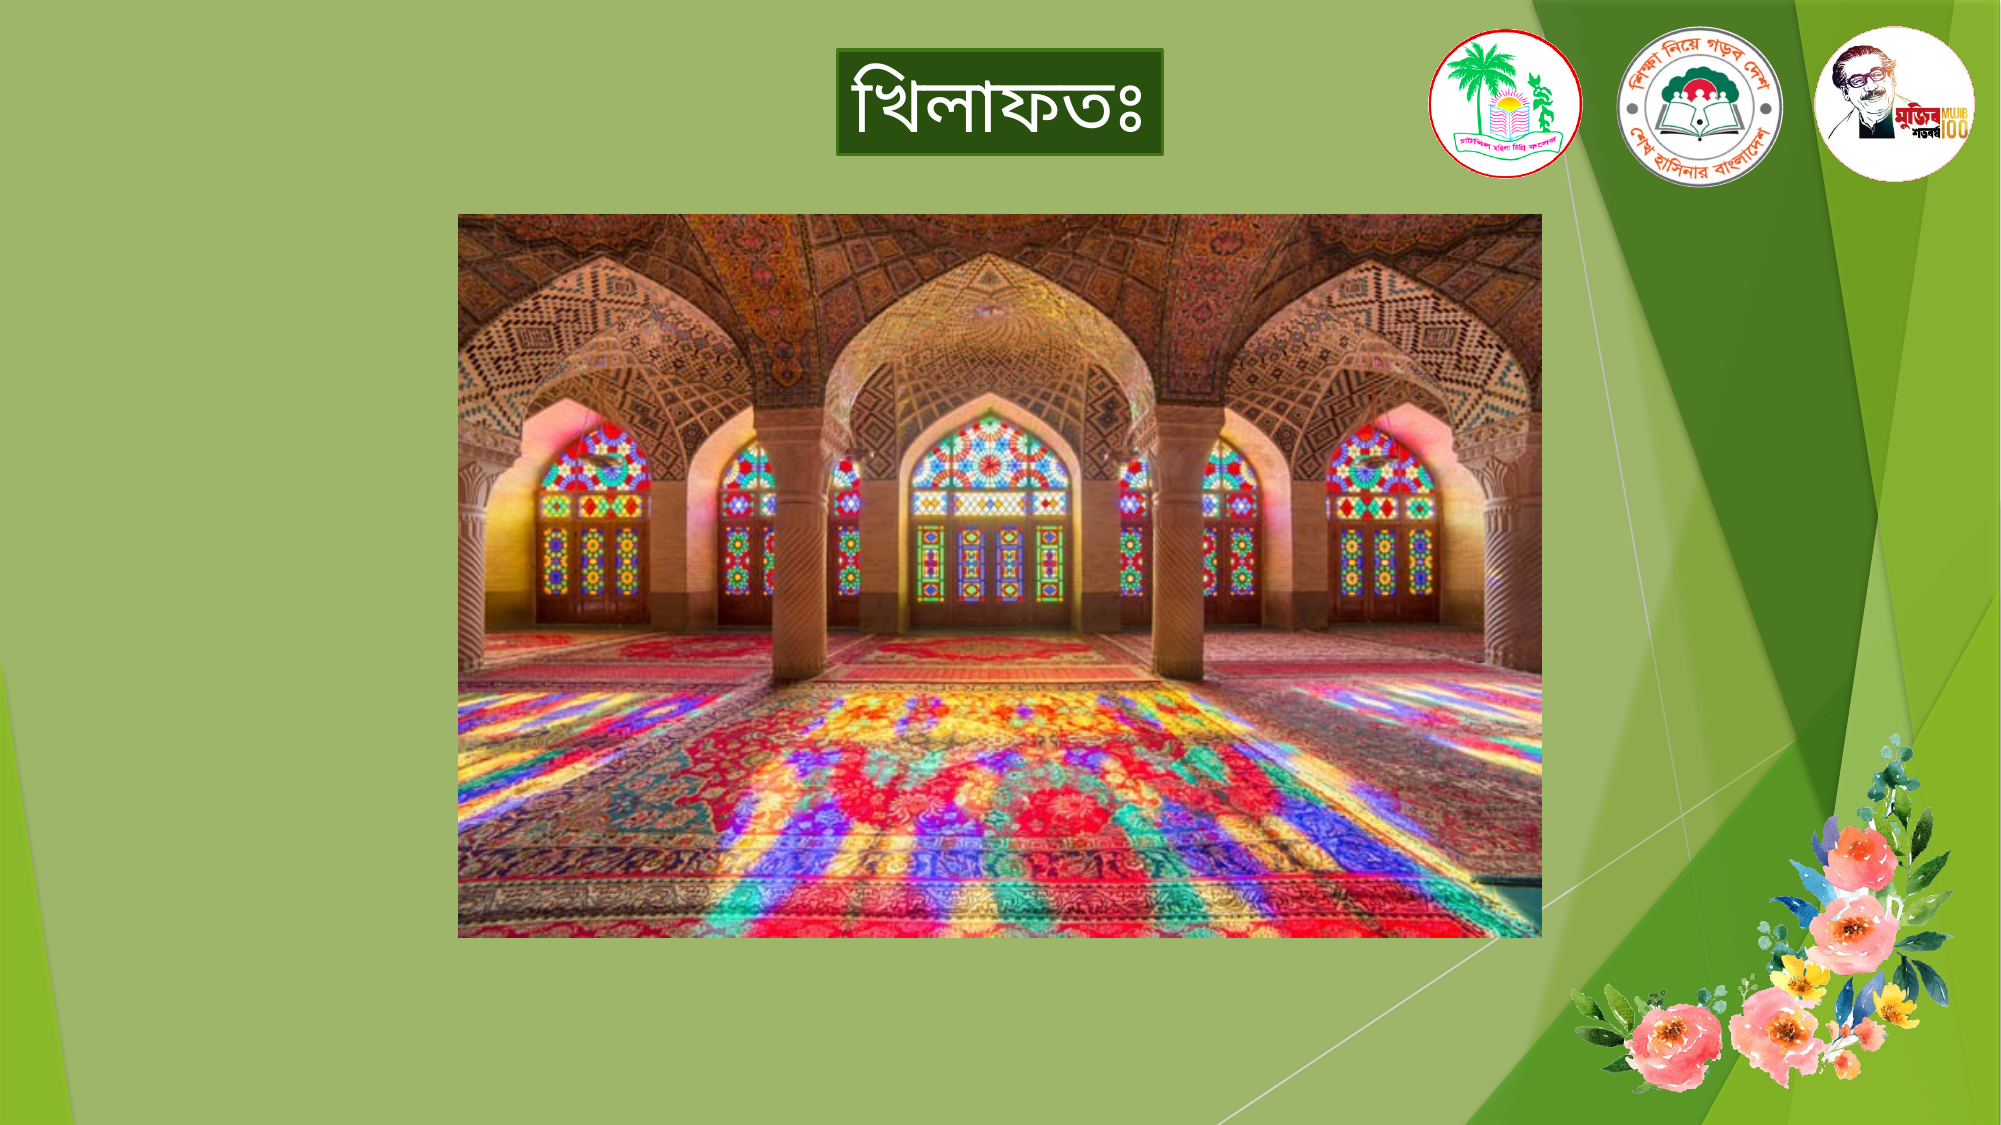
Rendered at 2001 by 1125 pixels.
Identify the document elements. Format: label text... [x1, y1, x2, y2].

text_box খিলাফতঃ [836, 48, 1164, 156]
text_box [1424, 25, 1976, 1125]
picture [457, 214, 1424, 939]
